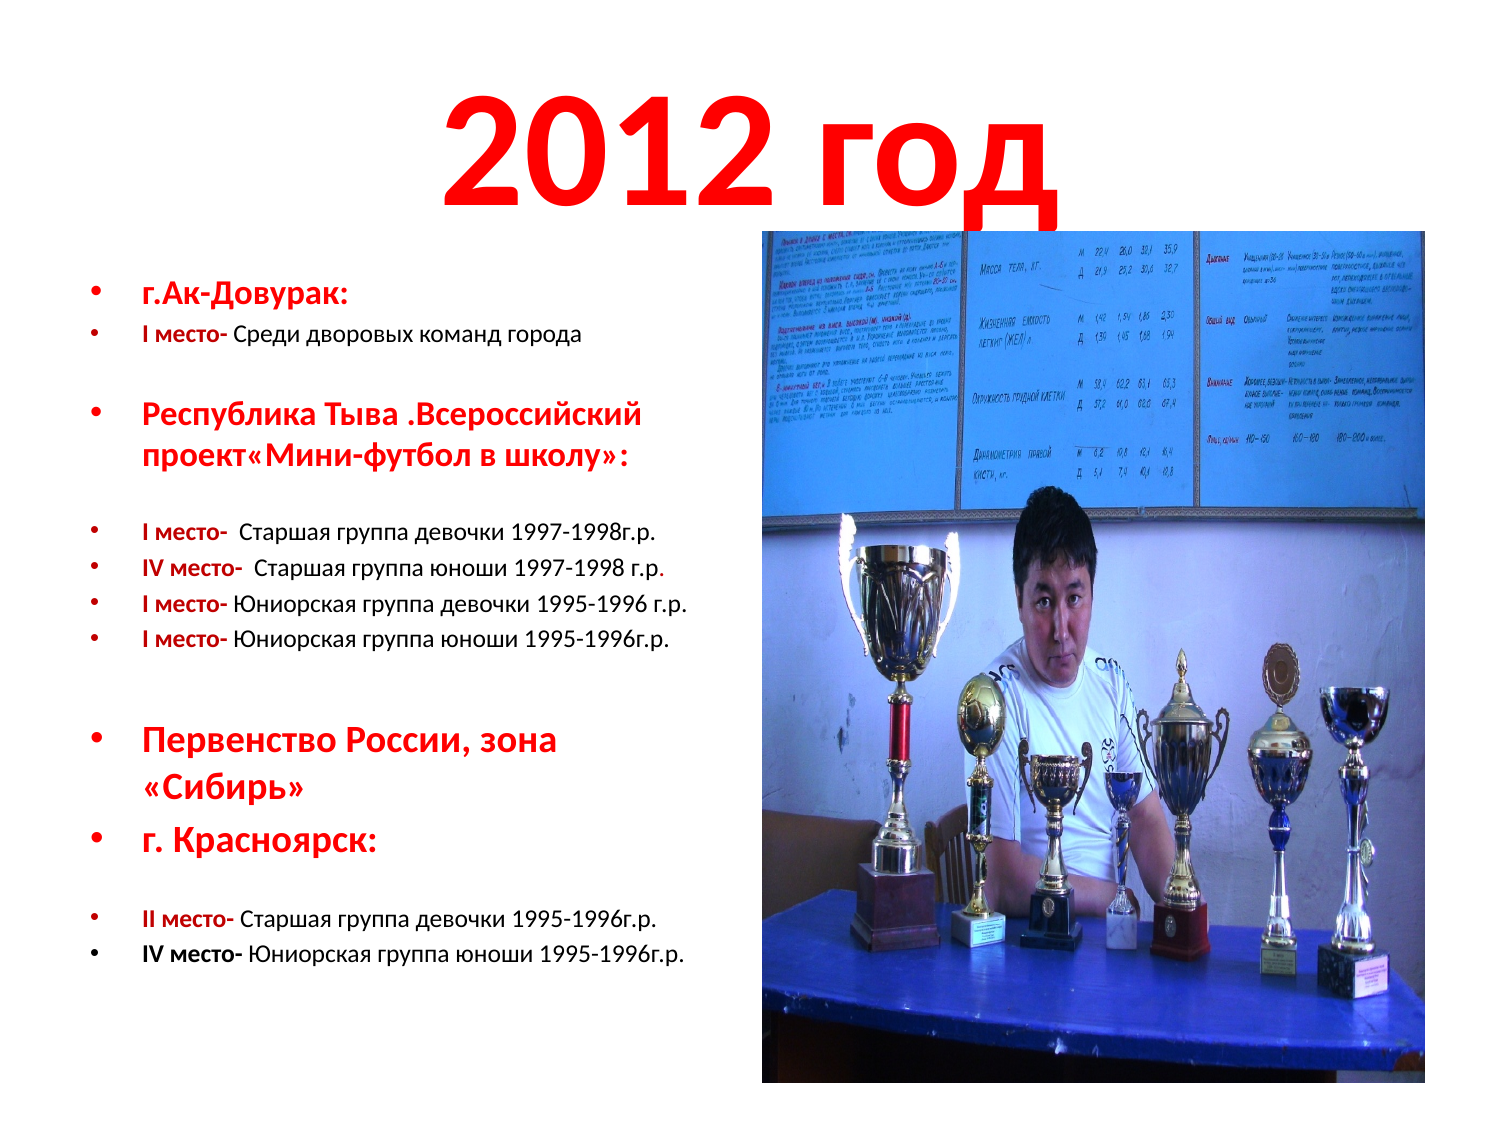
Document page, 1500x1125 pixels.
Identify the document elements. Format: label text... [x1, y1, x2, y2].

title 2012 год [75, 45, 1425, 233]
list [762, 231, 1426, 1083]
list г.Ак-Довурак: I место- Среди дворовых команд города Республика Тыва .Всероссийский проект«Мини-футбол в школу»: I место- Старшая группа девочки 1997-1998г.р. IV место- Старшая группа юноши 1997-1998 г.р. I место- Юниорская группа девочки 1995-1996 г.р. I место- Юниорская группа юноши 1995-1996г.р. Первенство России, зона «Сибирь» г. Красноярск: II место- Старшая группа девочки 1995-1996г.р. IV место- Юниорская группа юноши 1995-1996г.р. [75, 262, 738, 1005]
